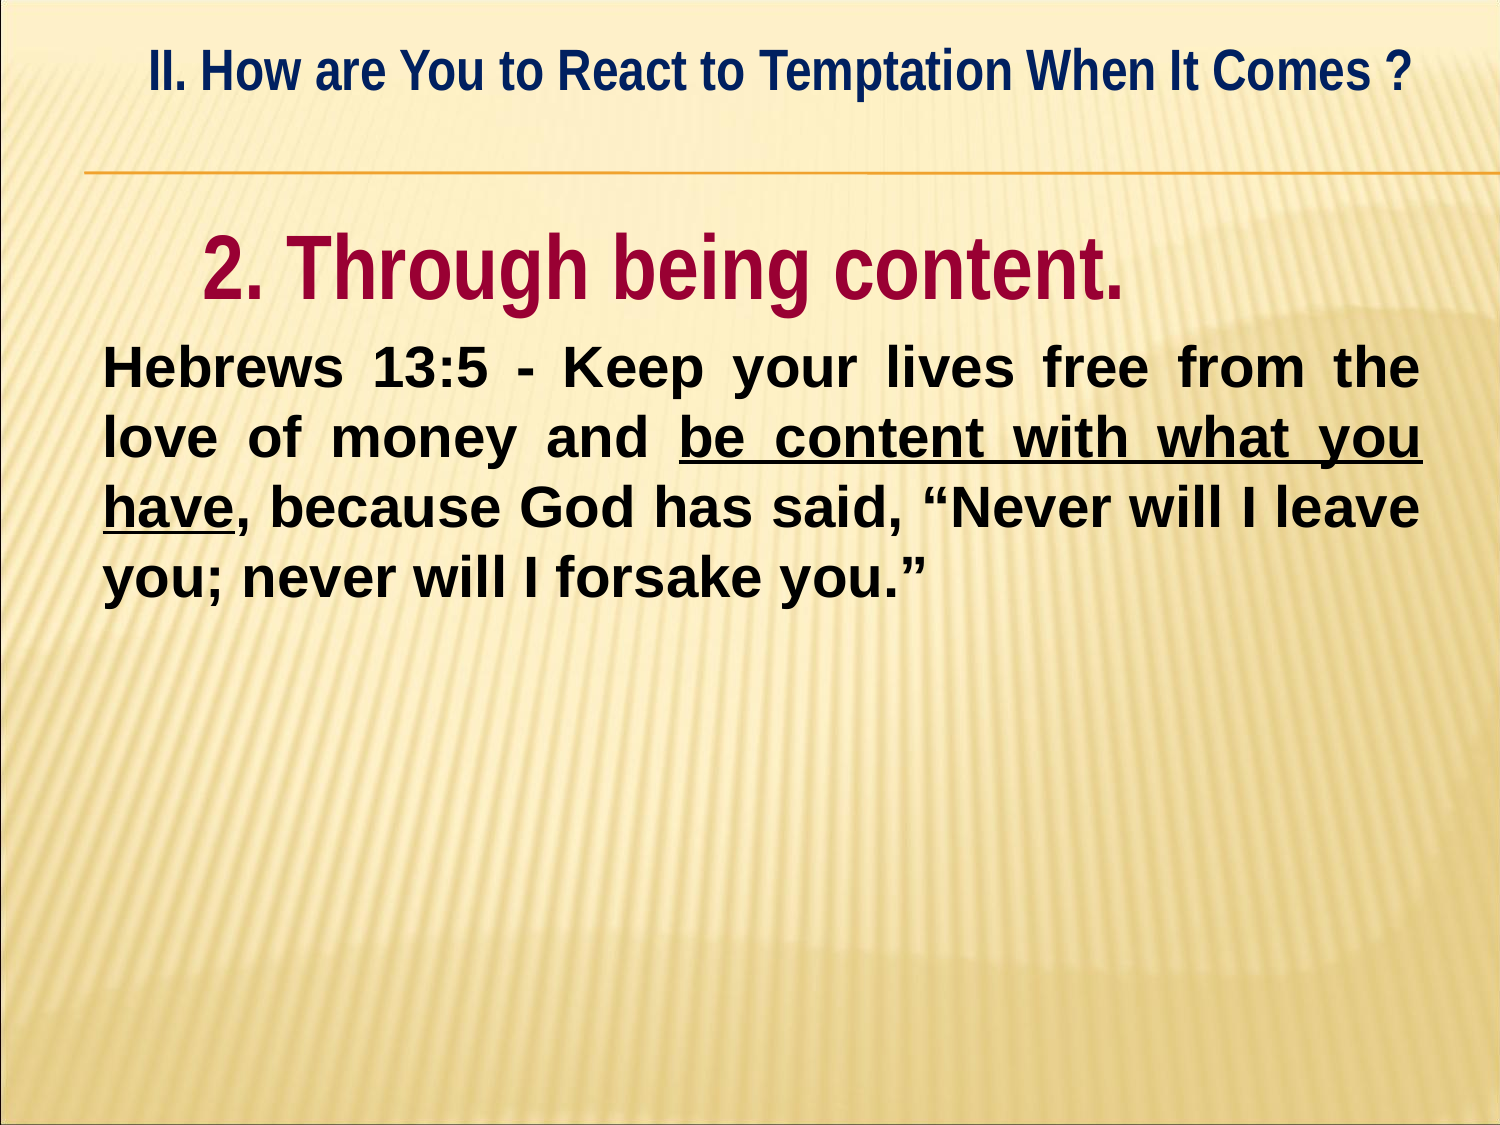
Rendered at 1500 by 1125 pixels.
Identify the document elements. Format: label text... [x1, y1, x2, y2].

picture [0, 0, 1500, 1125]
list 2. Through being content. Hebrews 13:5 - Keep your lives free from the love of money and be content with what you have, because God has said, “Never will I leave you; never will I forsake you.” [87, 200, 1438, 1050]
text_box II. How are You to React to Temptation When It Comes ? [125, 24, 1438, 110]
